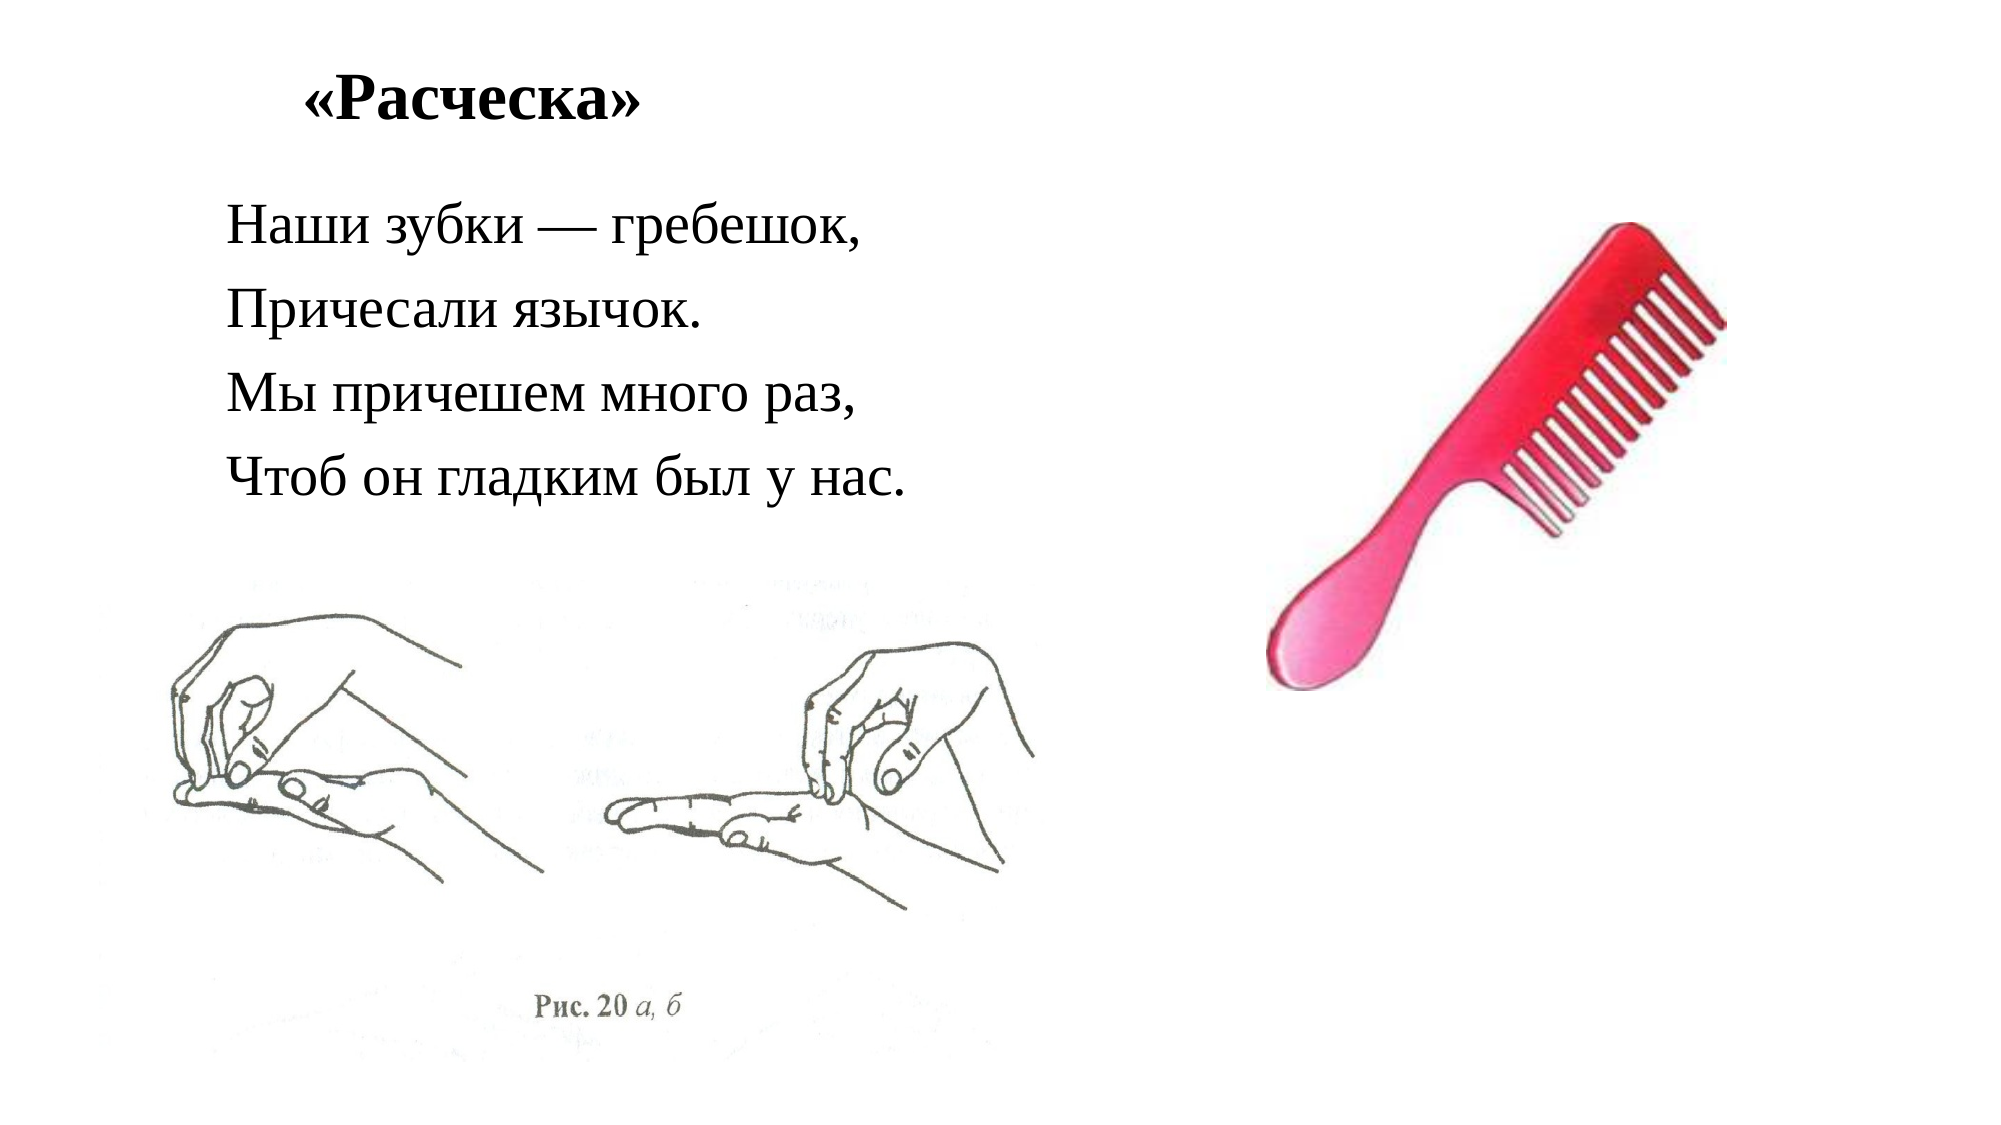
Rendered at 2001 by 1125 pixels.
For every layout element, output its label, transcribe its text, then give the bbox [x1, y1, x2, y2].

picture [99, 580, 1075, 1062]
list Наши зубки — гребешок, Причесали язычок. Мы причешем много раз, Чтоб он гладким был у нас. [211, 185, 1034, 550]
title «Расческа» [94, 47, 1291, 224]
picture [1266, 222, 1727, 691]
